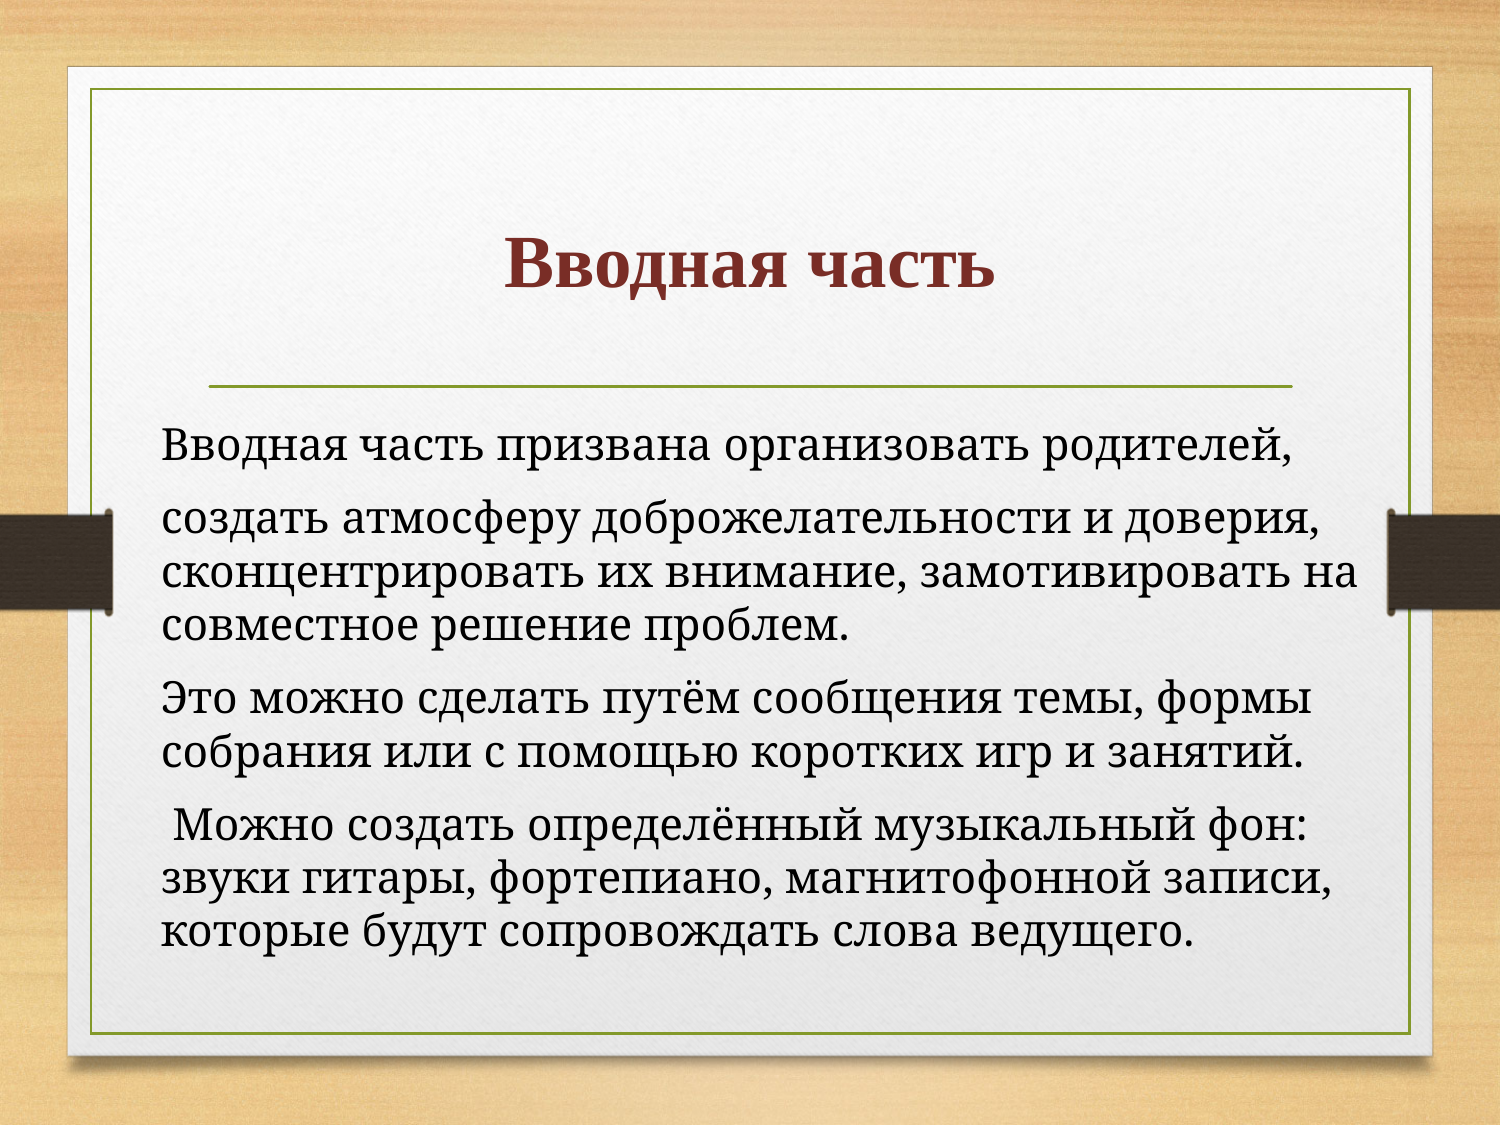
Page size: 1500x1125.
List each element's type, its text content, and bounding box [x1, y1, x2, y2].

picture [0, 0, 1500, 1125]
list Вводная часть призвана организовать родителей, создать атмосферу доброжелательности и доверия, сконцентрировать их внимание, замотивировать на совместное решение проблем. Это можно сделать путём сообщения темы, формы собрания или с помощью коротких игр и занятий. Можно создать определённый музыкальный фон: звуки гитары, фортепиано, магнитофонной записи, которые будут сопровождать слова ведущего. [135, 408, 1412, 974]
title Вводная часть [193, 150, 1309, 365]
